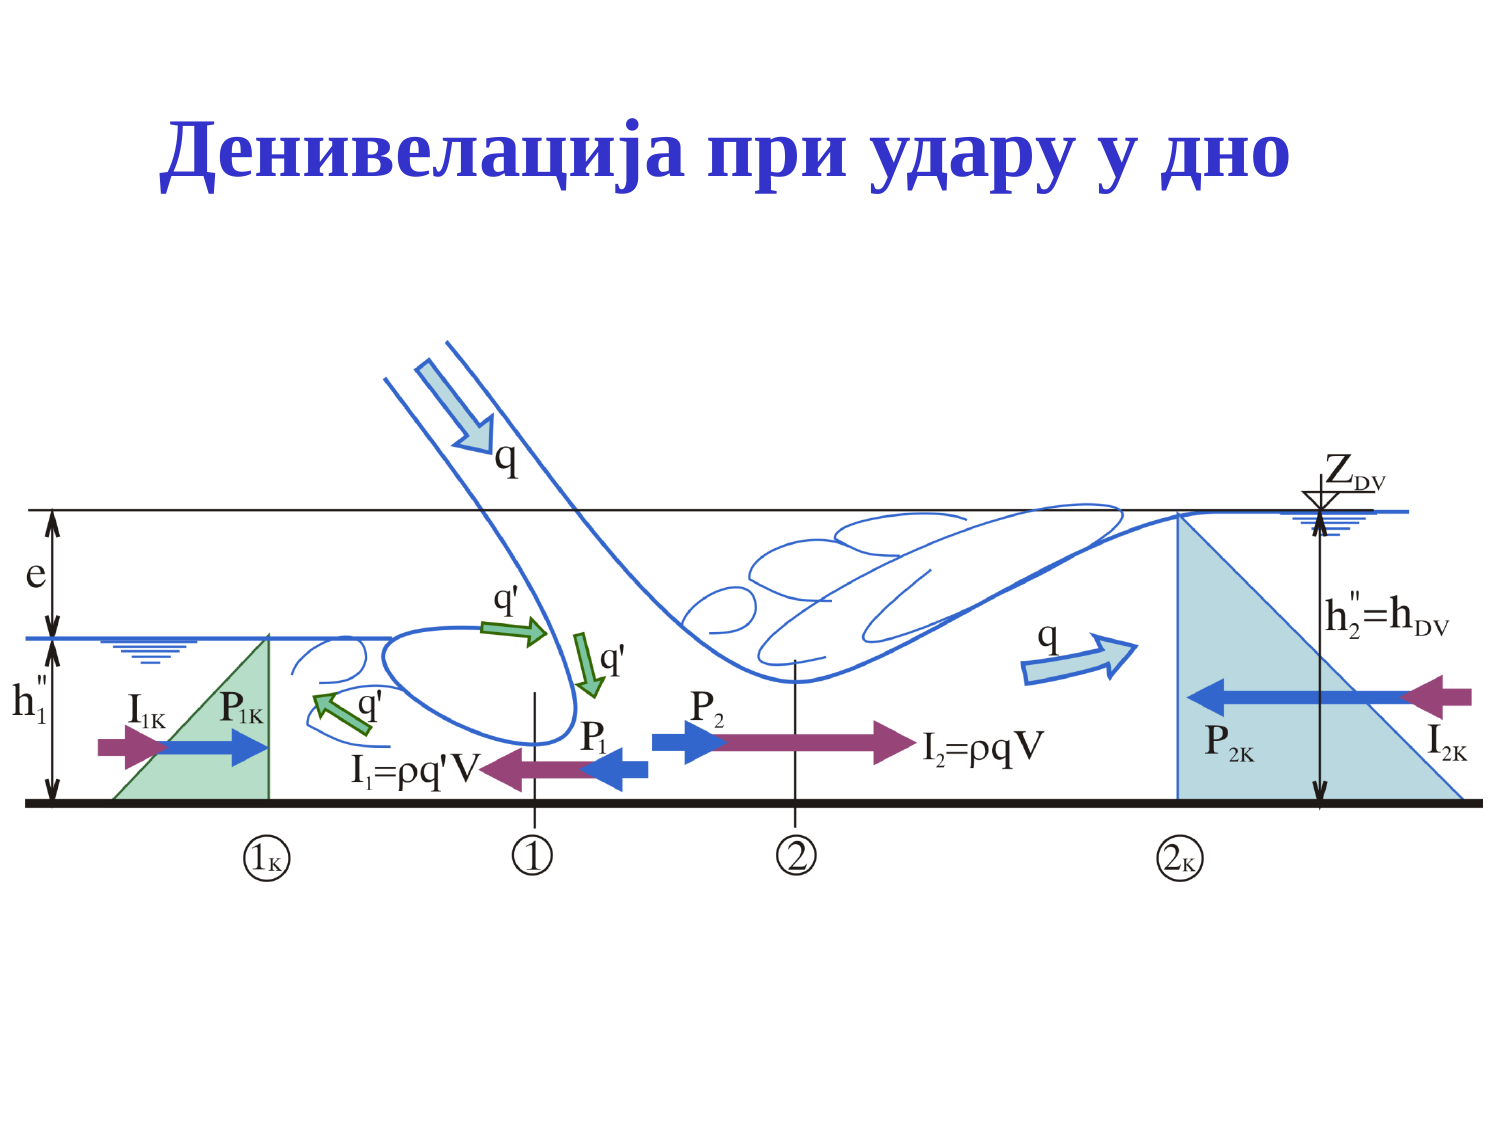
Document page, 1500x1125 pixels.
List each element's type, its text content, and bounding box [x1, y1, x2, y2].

title Денивелација при удару у дно [88, 101, 1364, 185]
picture [11, 340, 1483, 882]
